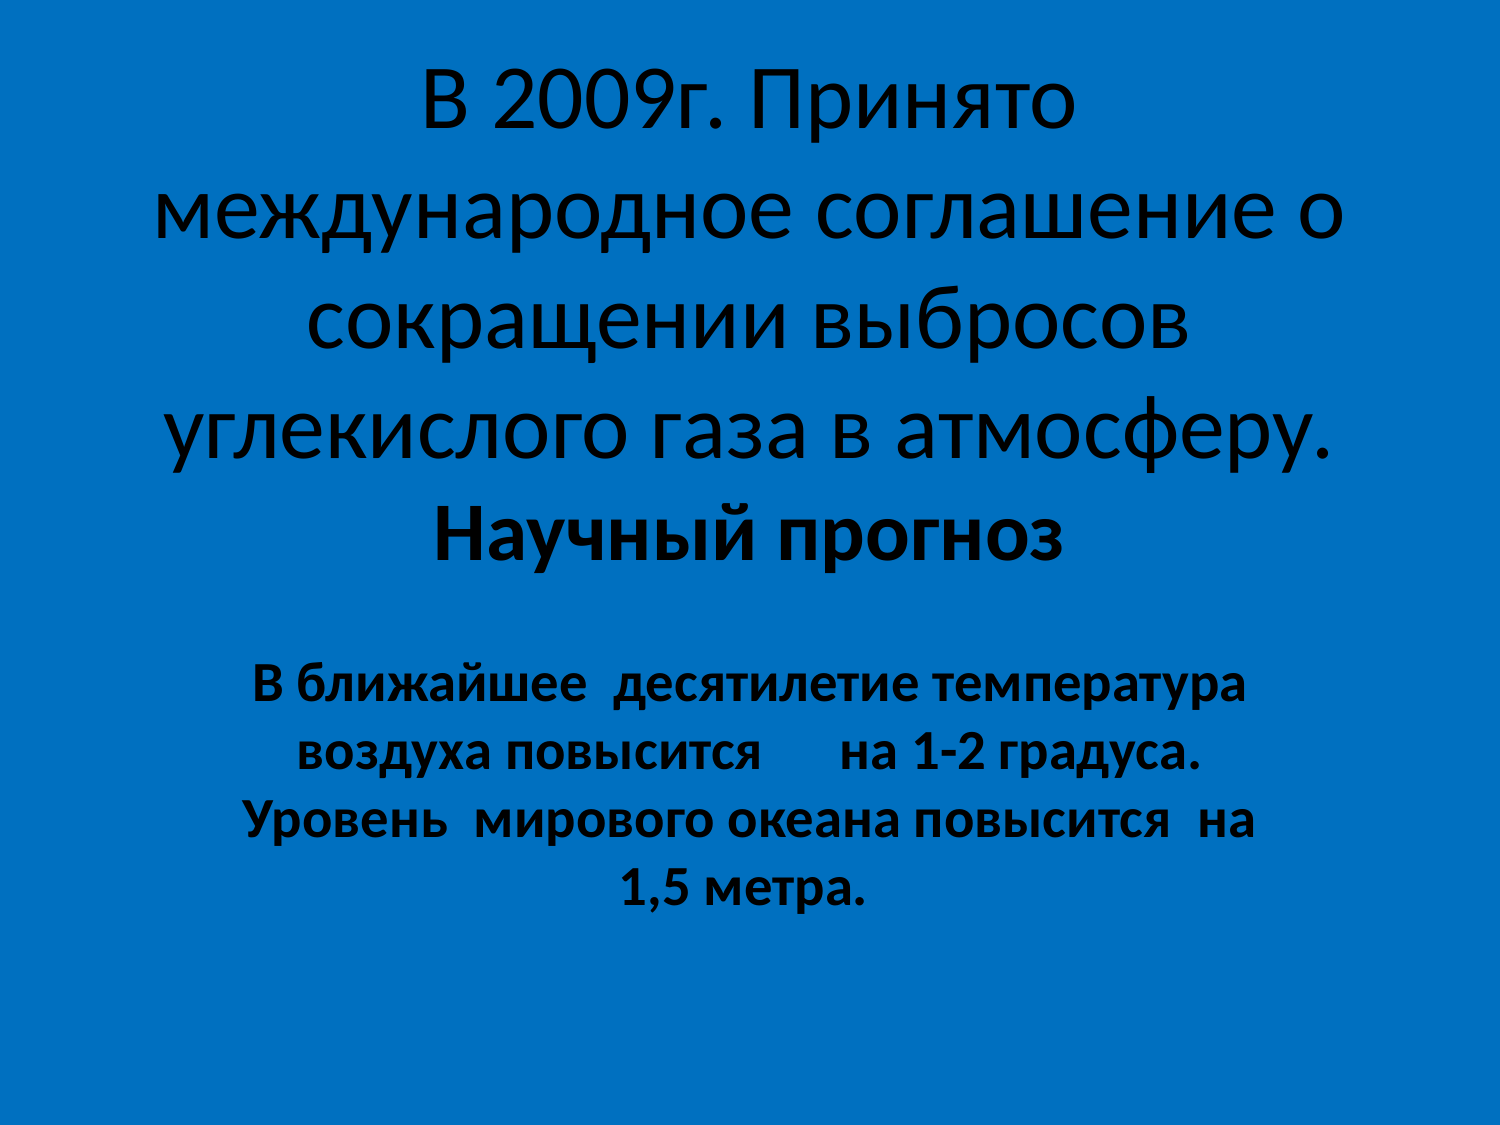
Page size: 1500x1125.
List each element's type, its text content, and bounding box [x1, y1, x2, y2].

title В 2009г. Принято международное соглашение о сокращении выбросов углекислого газа в атмосферу. Научный прогноз [112, 23, 1388, 591]
subtitle В ближайшее десятилетие температура воздуха повысится на 1-2 градуса. Уровень мирового океана повысится на 1,5 метра. [225, 637, 1275, 925]
